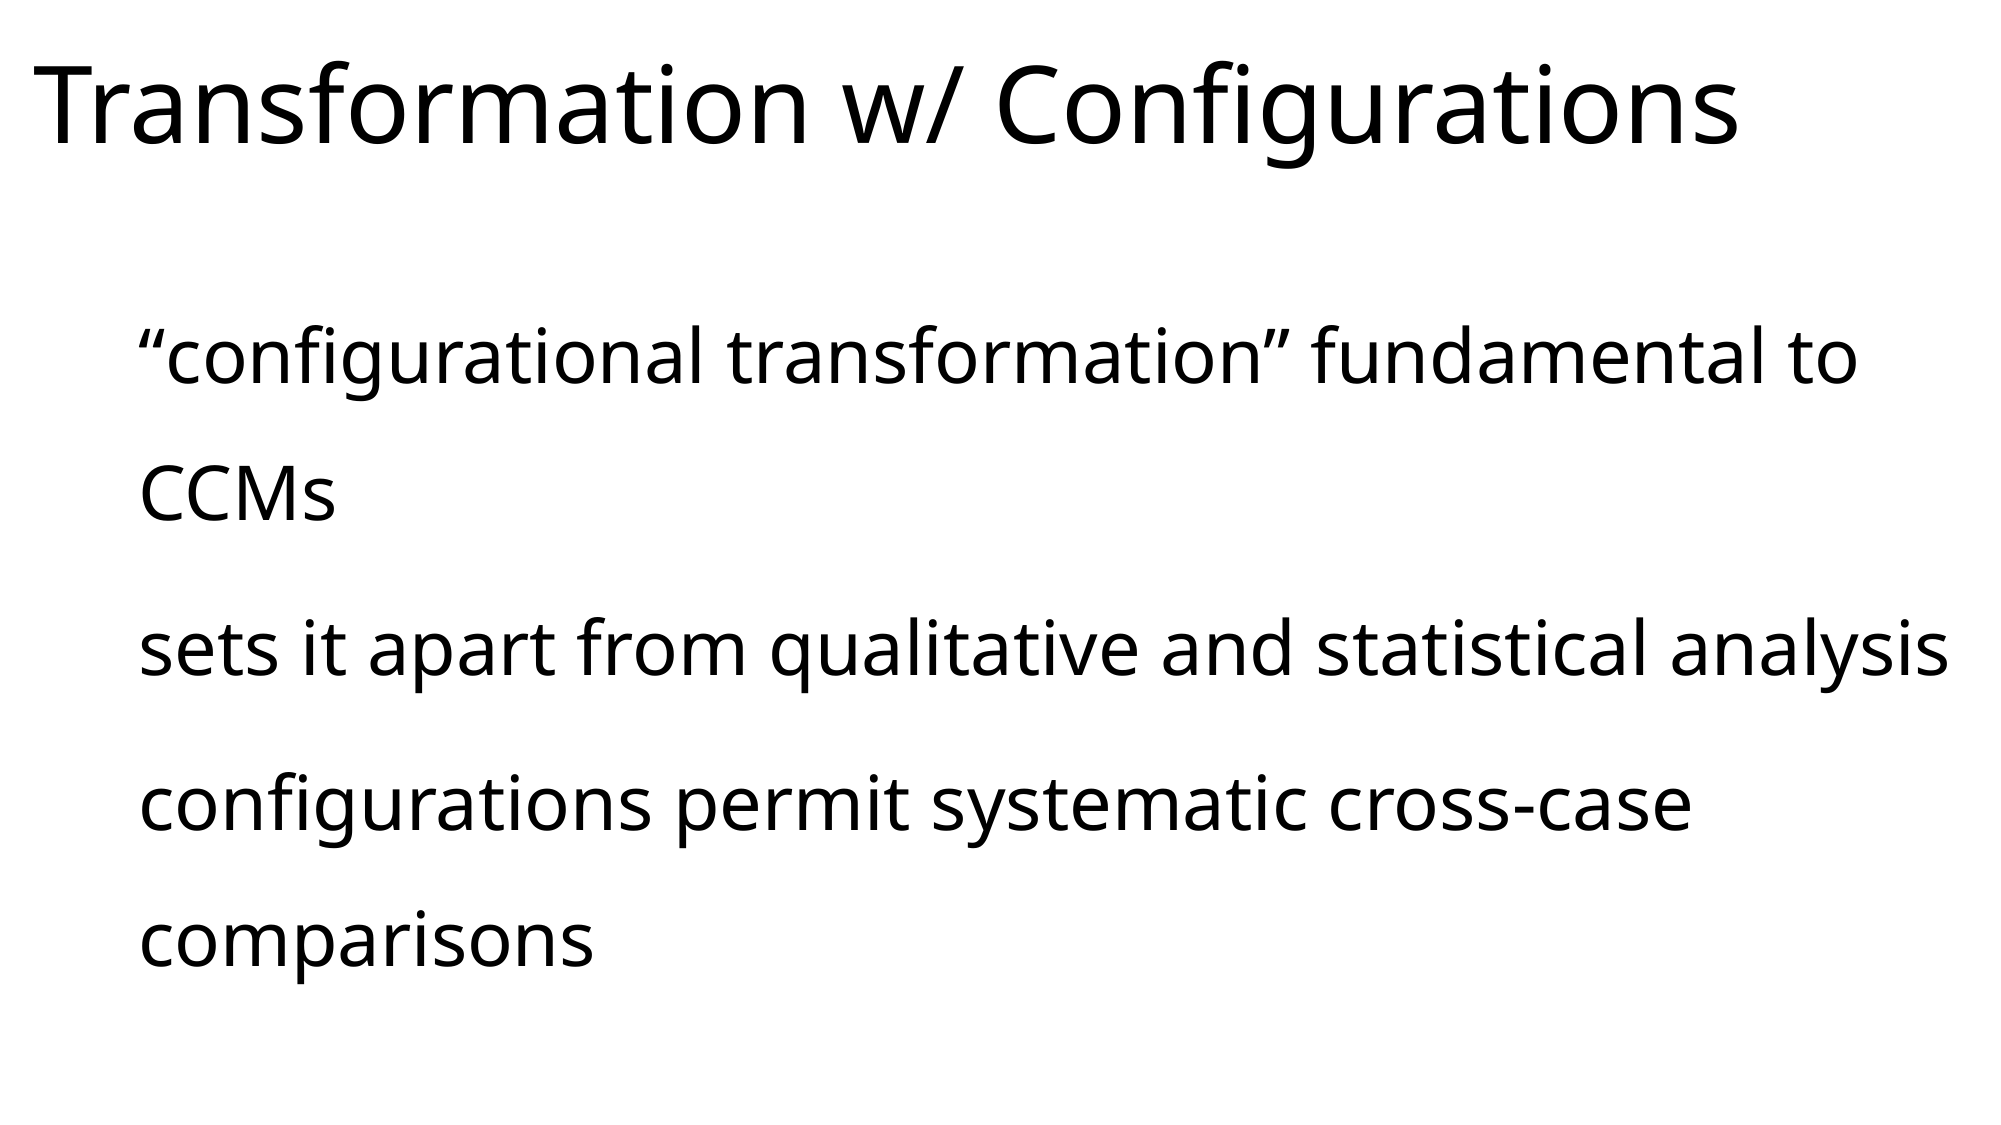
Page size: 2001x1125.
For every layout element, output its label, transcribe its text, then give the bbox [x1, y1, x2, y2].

title Transformation w/ Configurations [18, 0, 2000, 218]
list “configurational transformation” fundamental to CCMs sets it apart from qualitative and statistical analysis configurations permit systematic cross-case comparisons [89, 255, 1969, 1000]
